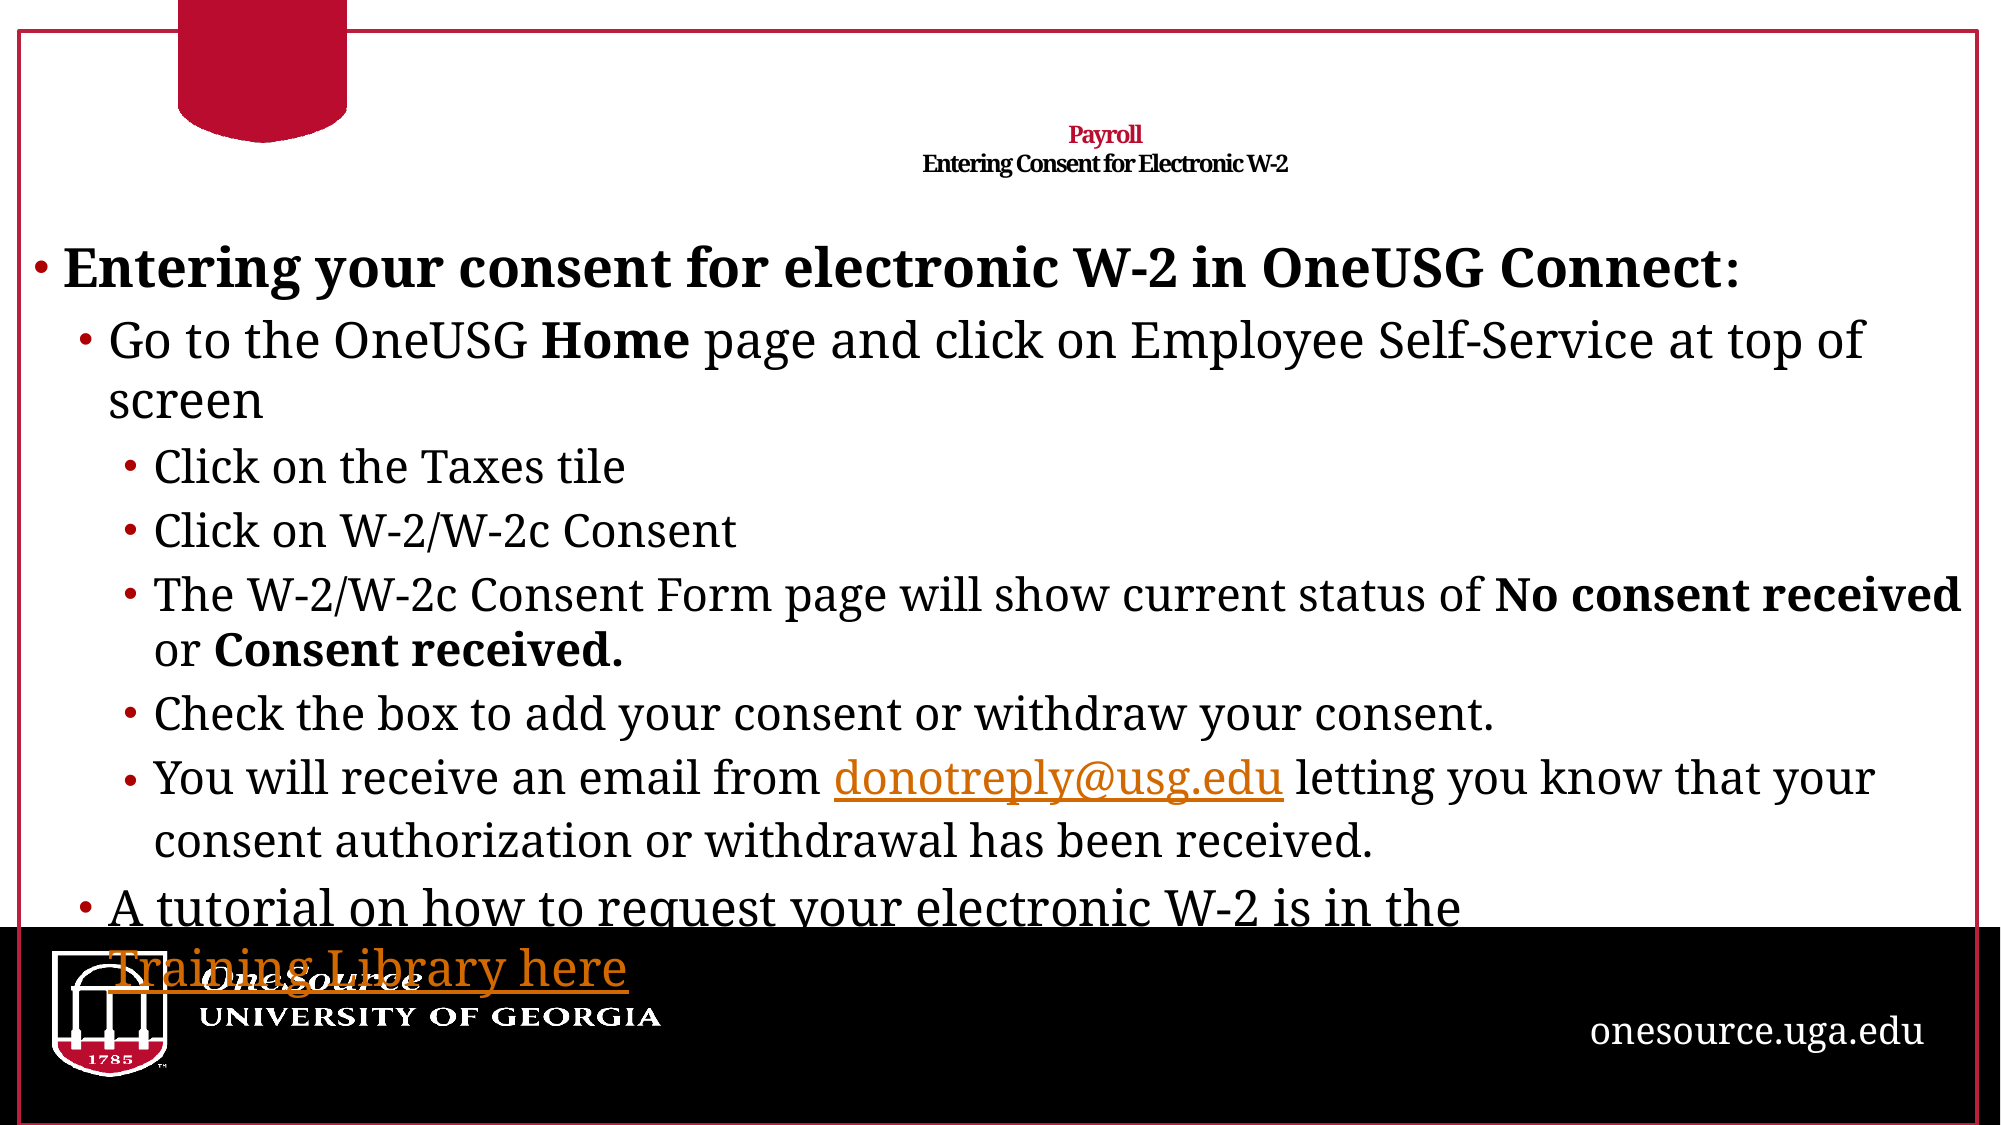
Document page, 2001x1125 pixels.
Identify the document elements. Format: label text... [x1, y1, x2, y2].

picture [52, 1036, 661, 1077]
picture [178, 0, 347, 143]
list Entering your consent for electronic W-2 in OneUSG Connect: Go to the OneUSG Home page and click on Employee Self-Service at top of screen Click on the Taxes tile Click on W-2/W-2c Consent The W-2/W-2c Consent Form page will show current status of No consent received or Consent received. Check the box to add your consent or withdraw your consent. You will receive an email from donotreply@usg.edu letting you know that your consent authorization or withdrawal has been received. A tutorial on how to request your electronic W-2 is in the Training Library here. [18, 226, 1983, 1036]
title Payroll Entering Consent for Electronic W-2 [389, 81, 1822, 226]
